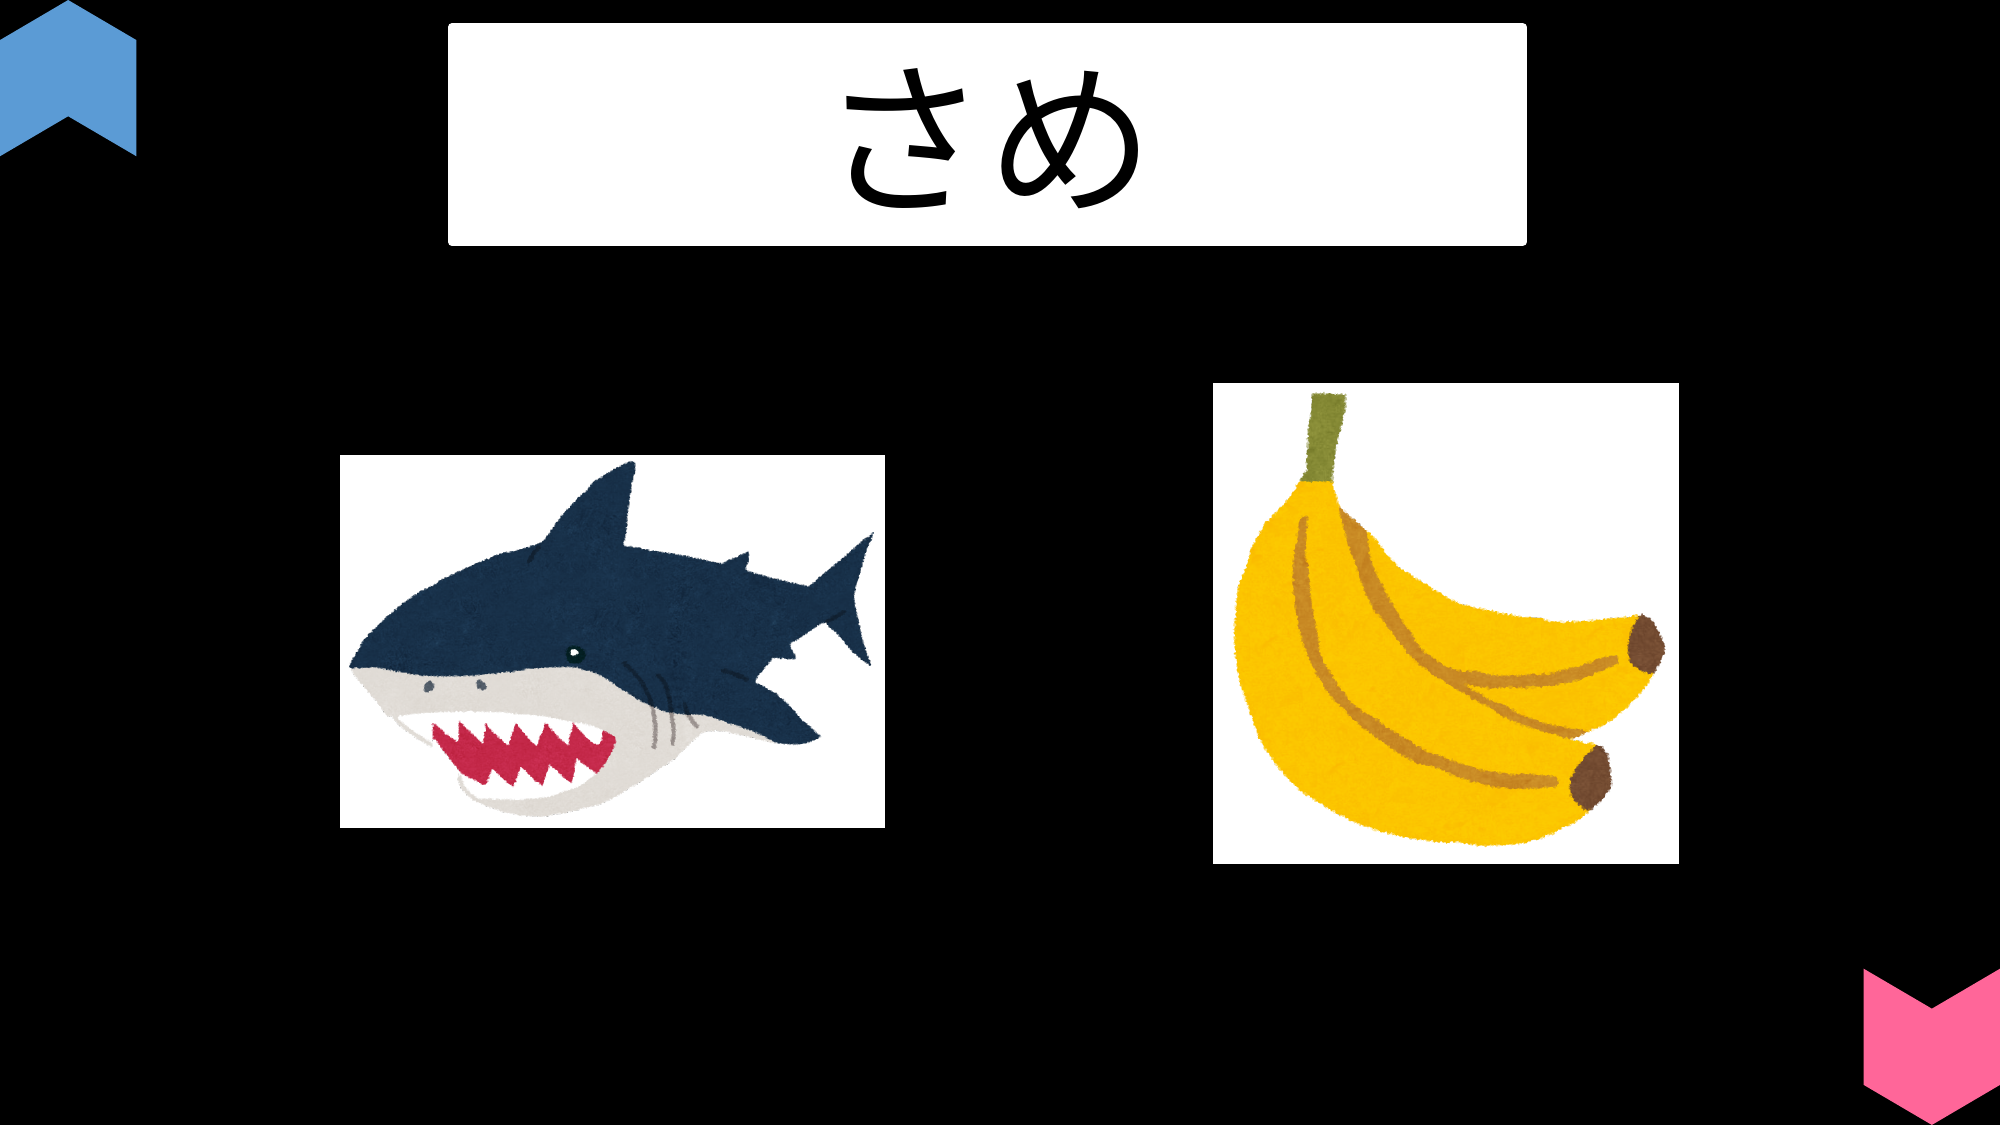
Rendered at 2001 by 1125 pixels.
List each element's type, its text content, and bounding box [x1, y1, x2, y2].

text_box [1862, 966, 2000, 1125]
picture [340, 454, 886, 828]
picture [1213, 383, 1679, 864]
text_box さめ [452, 27, 1523, 242]
text_box [0, 0, 138, 159]
